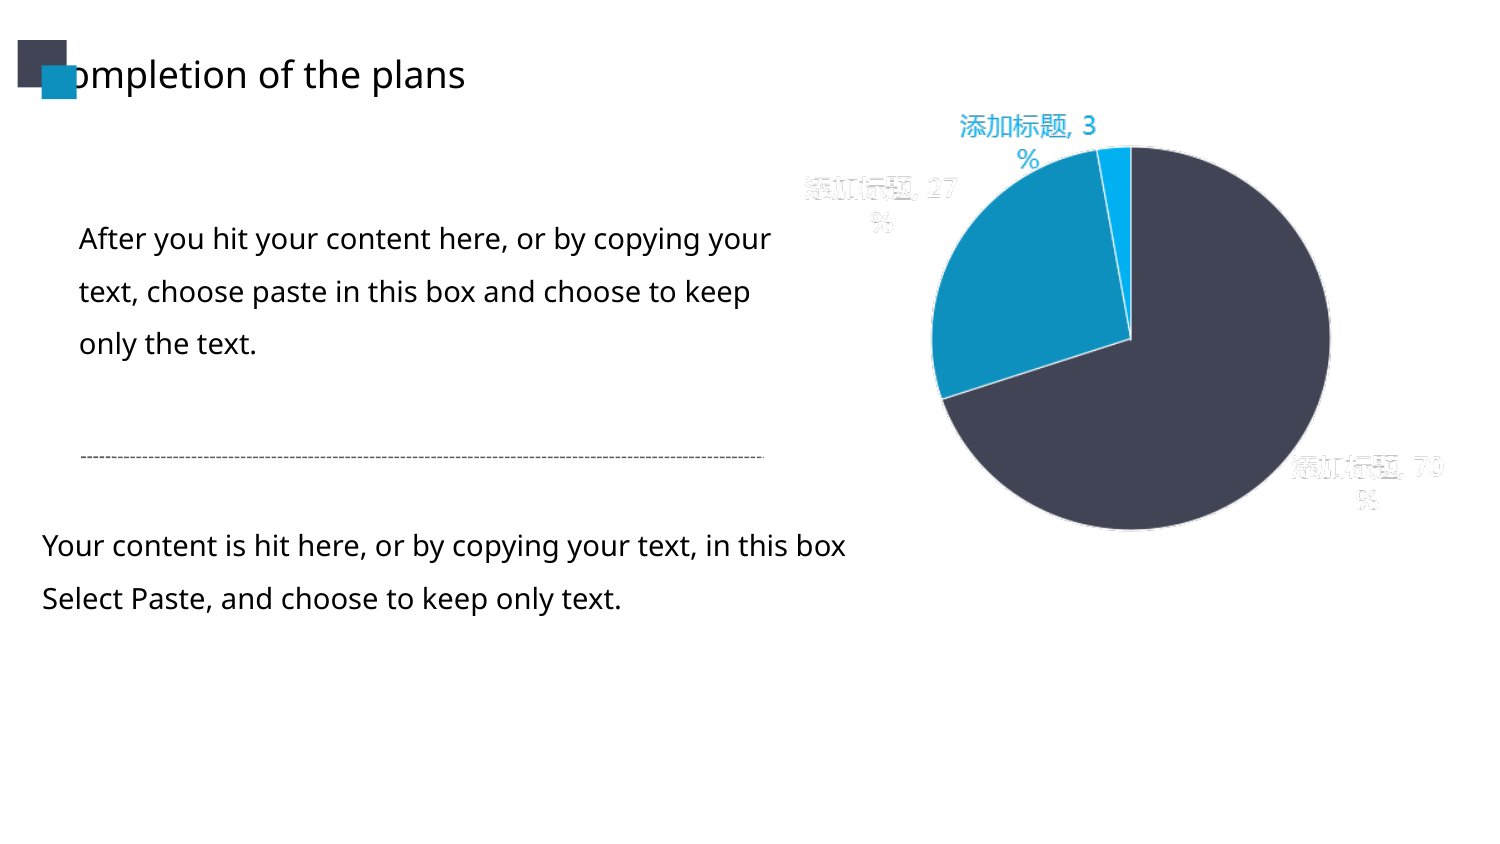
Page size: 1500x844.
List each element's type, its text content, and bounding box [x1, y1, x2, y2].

text_box Your content is hit here, or by copying your text, in this box Select Paste, and choose to keep only text. [30, 504, 858, 621]
text_box After you hit your content here, or by copying your text, choose paste in this box and choose to keep only the text. [67, 197, 730, 366]
picture [730, 100, 1500, 576]
text_box Completion of the plans [29, 43, 482, 104]
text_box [17, 40, 77, 100]
